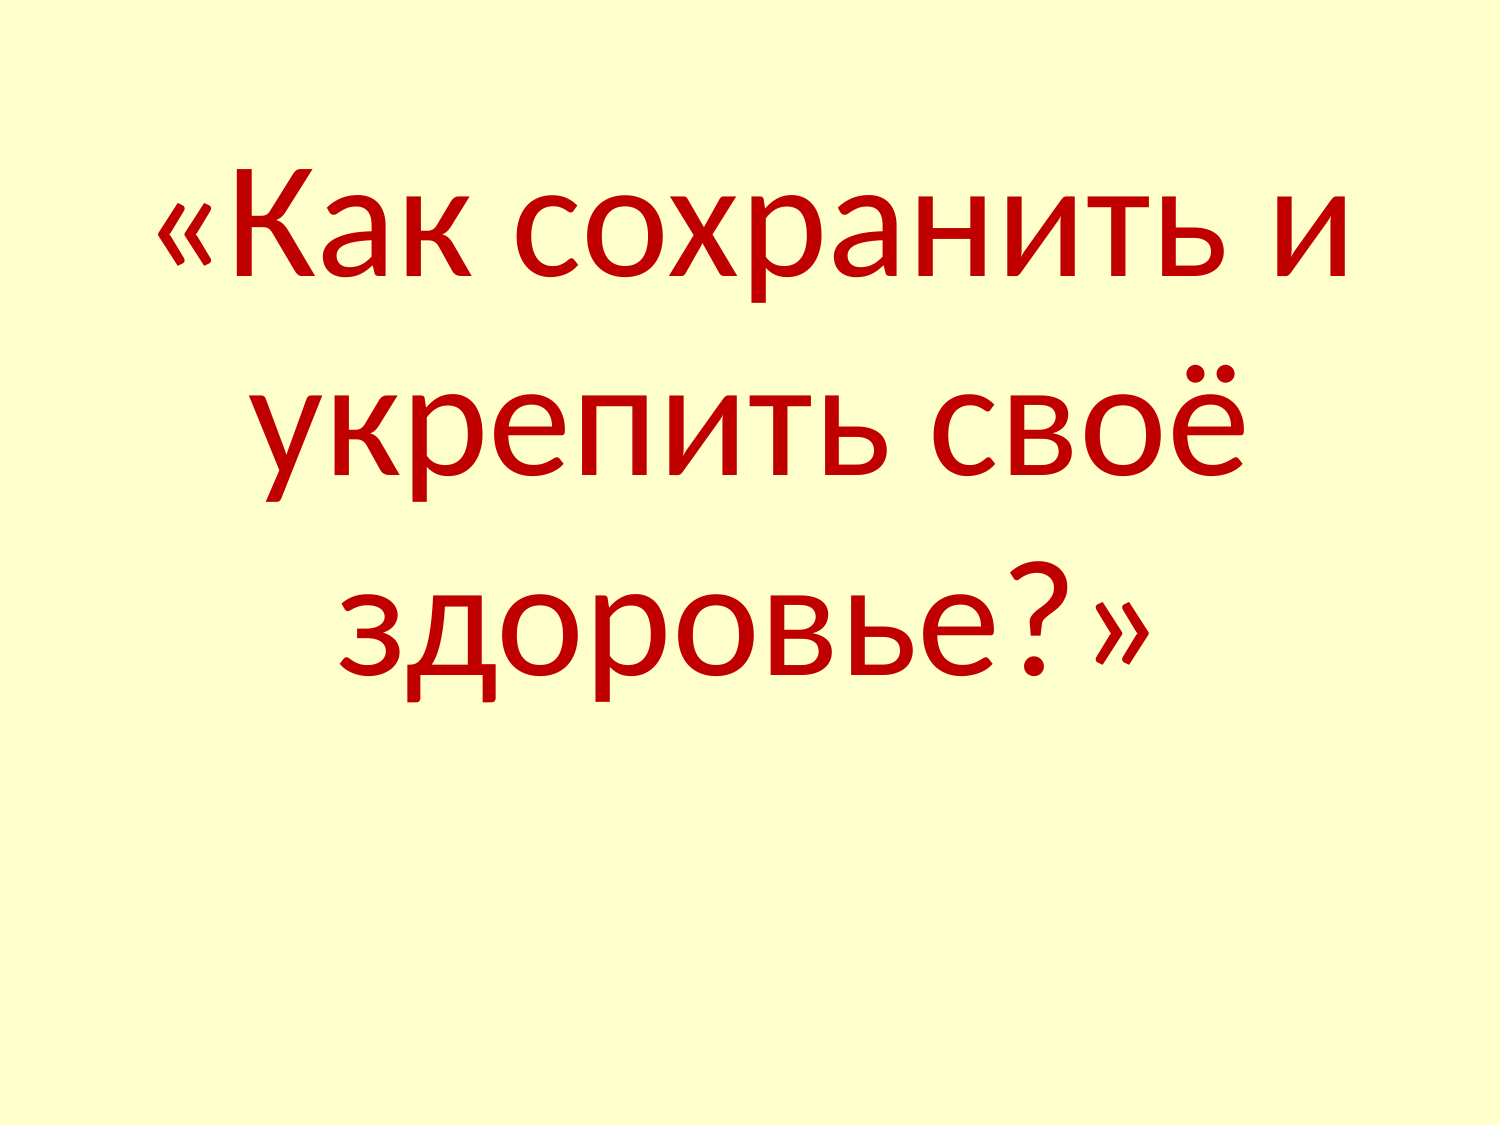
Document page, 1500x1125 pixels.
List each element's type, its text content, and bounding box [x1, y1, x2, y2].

list «Как сохранить и укрепить своё здоровье?» [75, 101, 1425, 1005]
